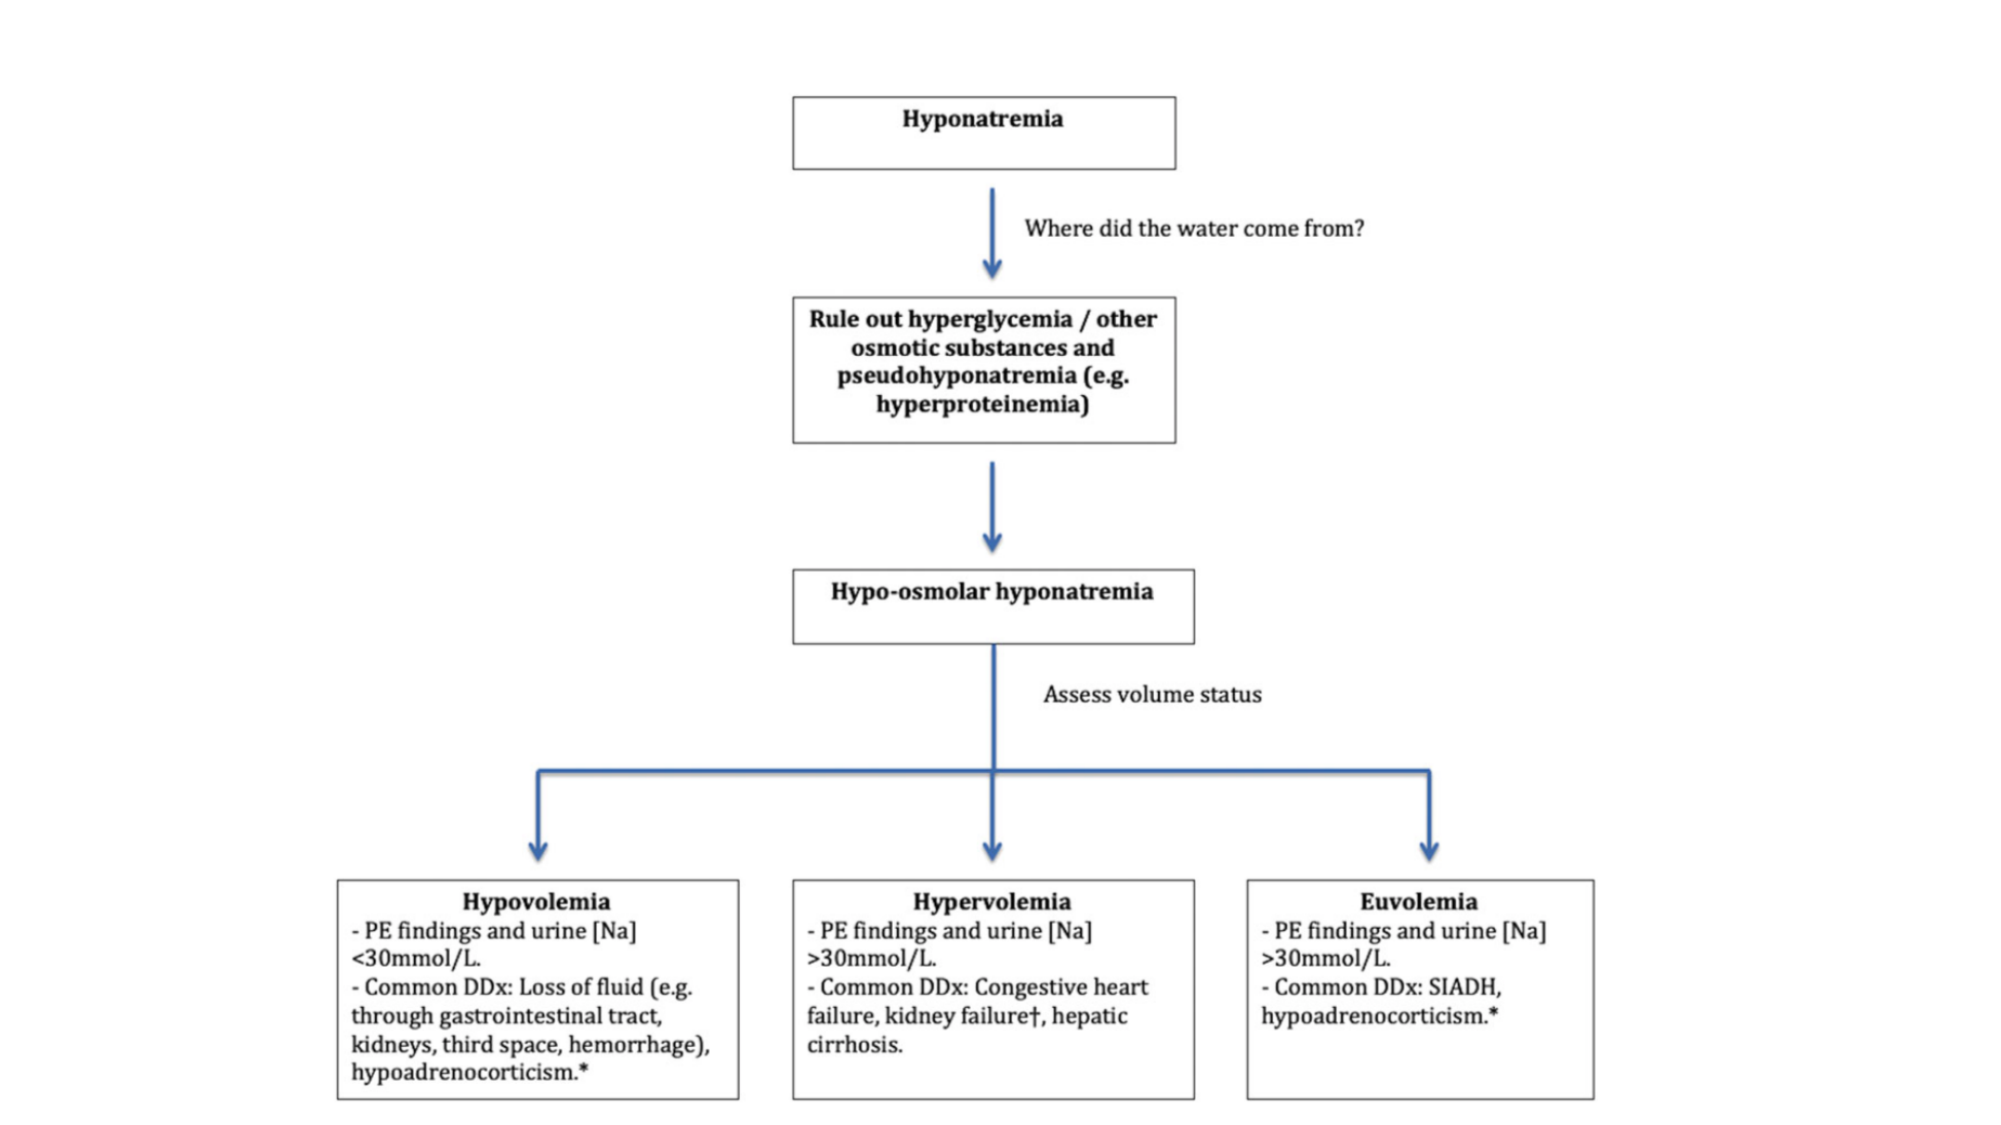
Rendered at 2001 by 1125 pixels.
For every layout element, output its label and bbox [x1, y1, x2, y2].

list [257, 69, 1743, 1125]
